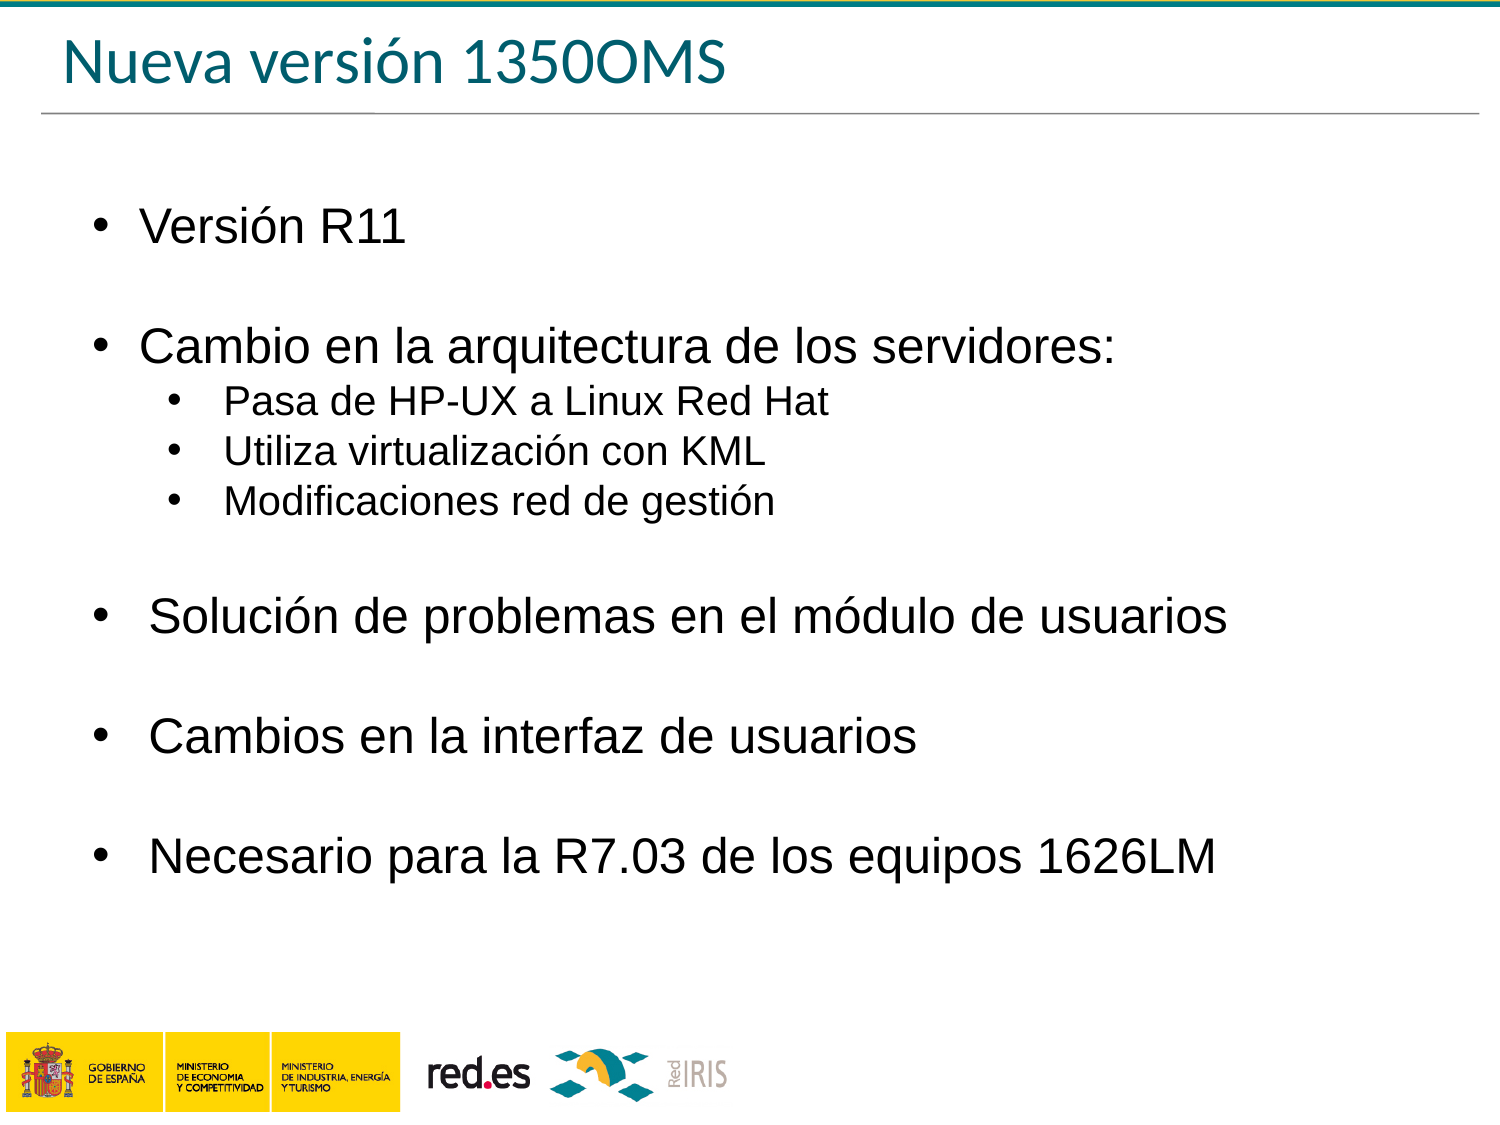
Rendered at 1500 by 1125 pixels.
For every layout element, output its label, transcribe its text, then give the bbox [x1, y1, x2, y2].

title Nueva versión 1350OMS [46, 0, 1487, 114]
text_box Versión R11 Cambio en la arquitectura de los servidores: Pasa de HP-UX a Linux Red Hat Utiliza virtualización con KML Modificaciones red de gestión Solución de problemas en el módulo de usuarios Cambios en la interfaz de usuarios Necesario para la R7.03 de los equipos 1626LM [77, 186, 1403, 1012]
picture [5, 1032, 733, 1112]
